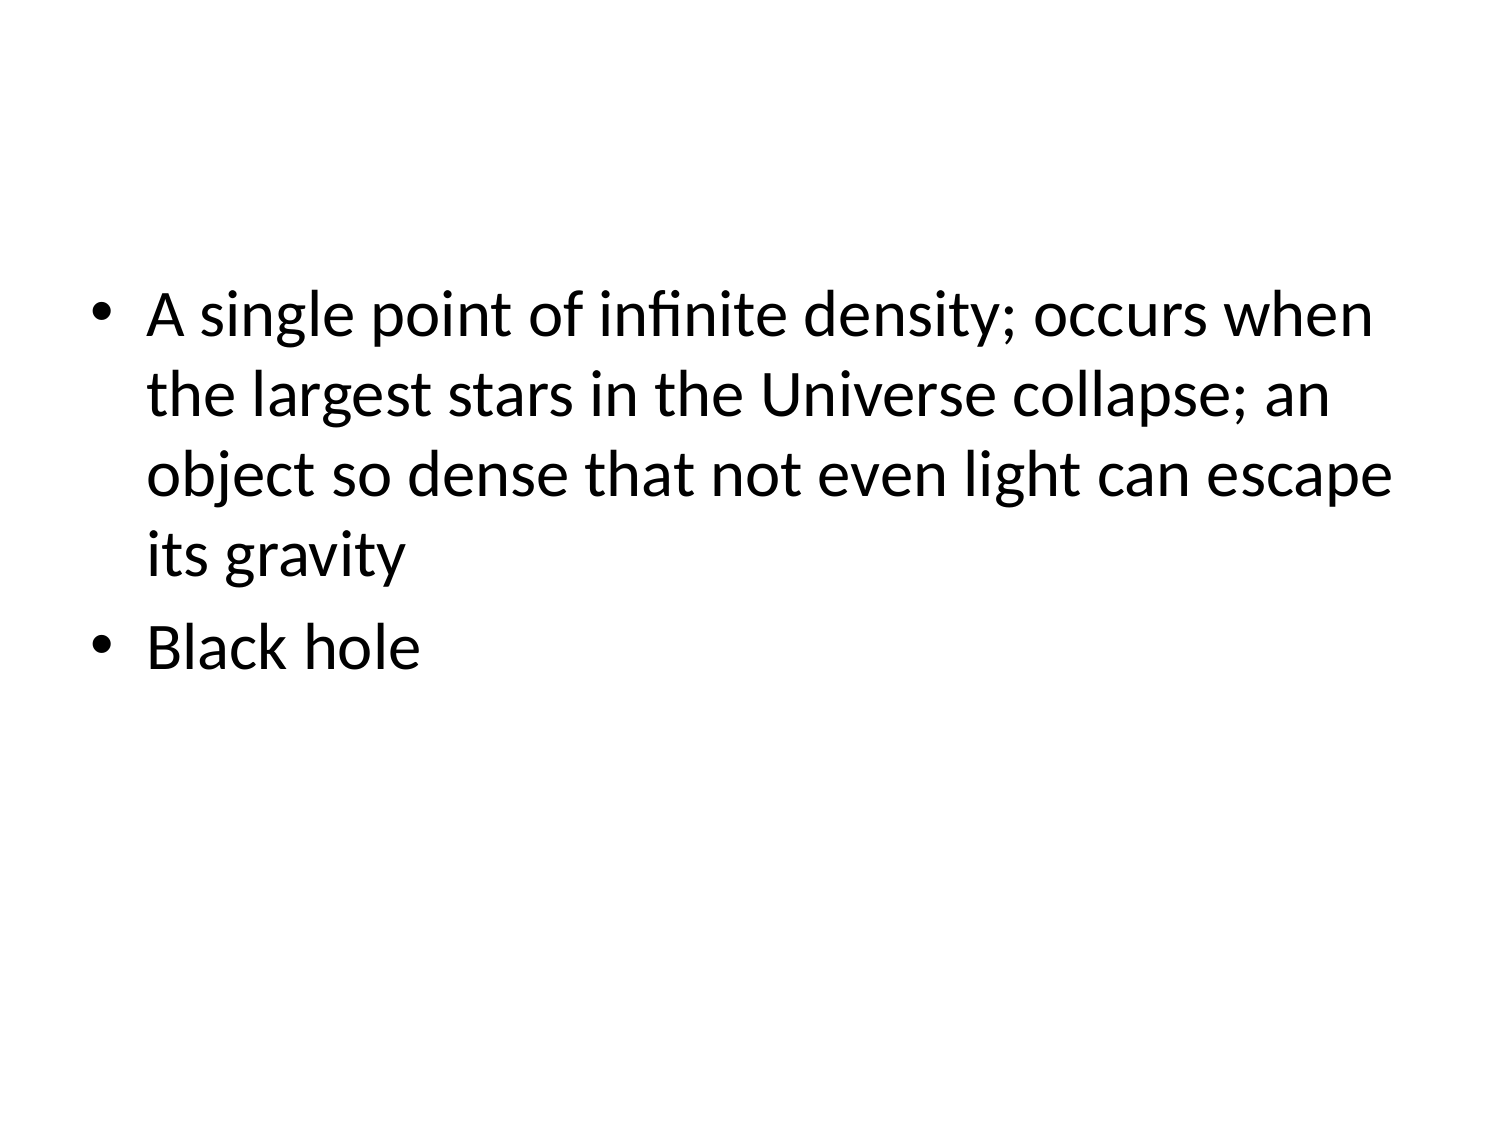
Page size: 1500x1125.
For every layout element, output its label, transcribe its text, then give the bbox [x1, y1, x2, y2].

list A single point of infinite density; occurs when the largest stars in the Universe collapse; an object so dense that not even light can escape its gravity Black hole [75, 262, 1425, 1005]
